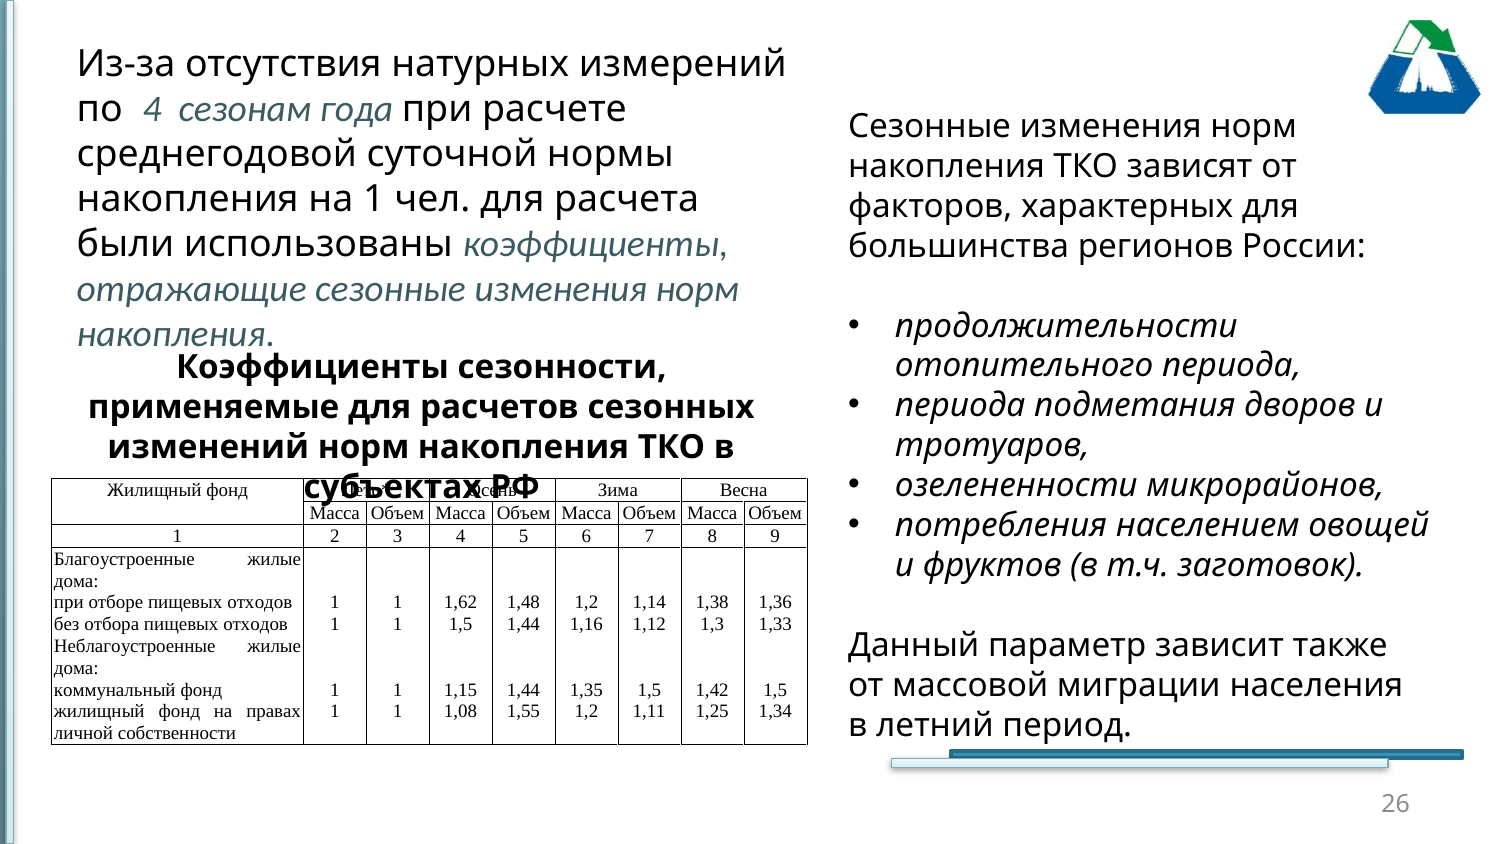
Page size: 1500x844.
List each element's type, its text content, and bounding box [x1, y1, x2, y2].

text_box [891, 758, 1389, 768]
picture [1368, 20, 1482, 116]
text_box Сезонные изменения норм накопления ТКО зависят от факторов, характерных для большинства регионов России: продолжительности отопительного периода, периода подметания дворов и тротуаров, озелененности микрорайонов, потребления населением овощей и фруктов (в т.ч. заготовок). Данный параметр зависит также от массовой миграции населения в летний период. [833, 96, 1447, 751]
text_box [949, 749, 1464, 760]
text_box Коэффициенты сезонности, применяемые для расчетов сезонных изменений норм накопления ТКО в субъектах РФ [46, 337, 797, 481]
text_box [50, 478, 810, 786]
slide_number 26 [1074, 782, 1425, 827]
text_box Из-за отсутствия натурных измерений по 4 сезонам года при расчете среднегодовой суточной нормы накопления на 1 чел. для расчета были использованы коэффициенты, отражающие сезонные изменения норм накопления. [61, 32, 812, 362]
